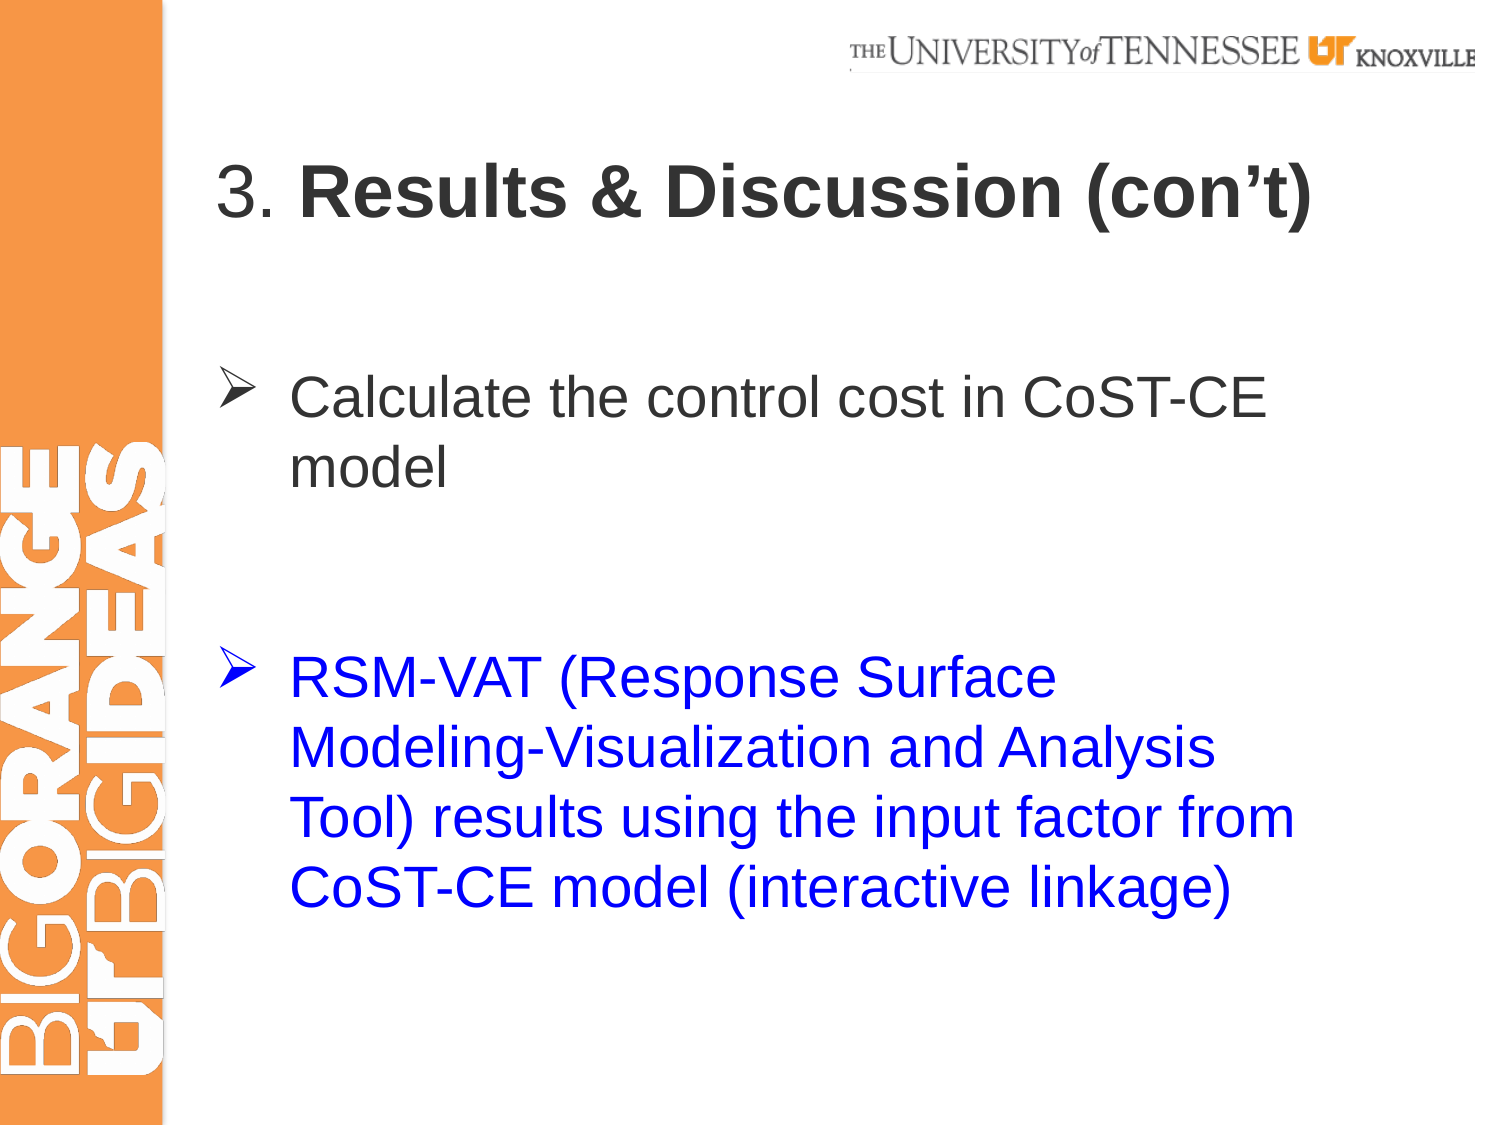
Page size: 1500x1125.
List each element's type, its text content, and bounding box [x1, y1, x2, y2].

title 3. Results & Discussion (con’t) [200, 125, 1400, 249]
text_box Calculate the control cost in CoST-CE model RSM-VAT (Response Surface Modeling-Visualization and Analysis Tool) results using the input factor from CoST-CE model (interactive linkage) [199, 352, 1325, 927]
text_box [199, 249, 1400, 1063]
